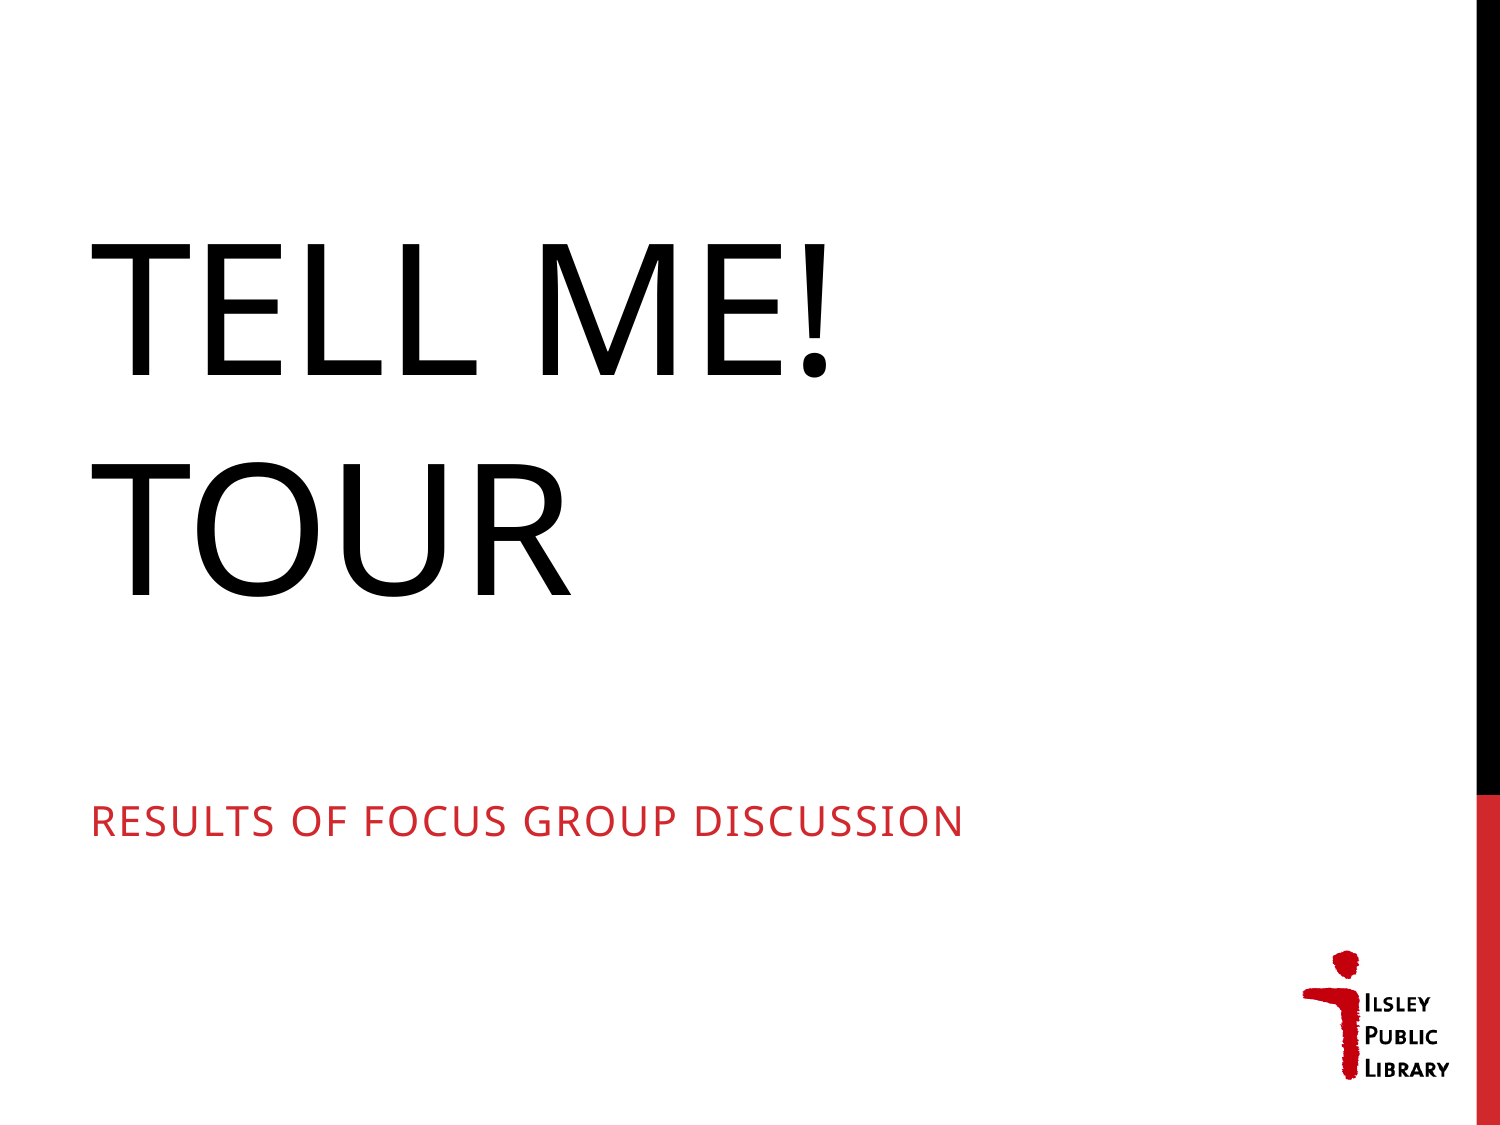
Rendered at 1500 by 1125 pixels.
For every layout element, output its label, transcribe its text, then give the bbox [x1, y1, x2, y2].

title Tell Me! Tour [75, 37, 1350, 788]
subtitle Results of Focus group discussion [75, 787, 1200, 938]
picture [1298, 935, 1458, 1090]
